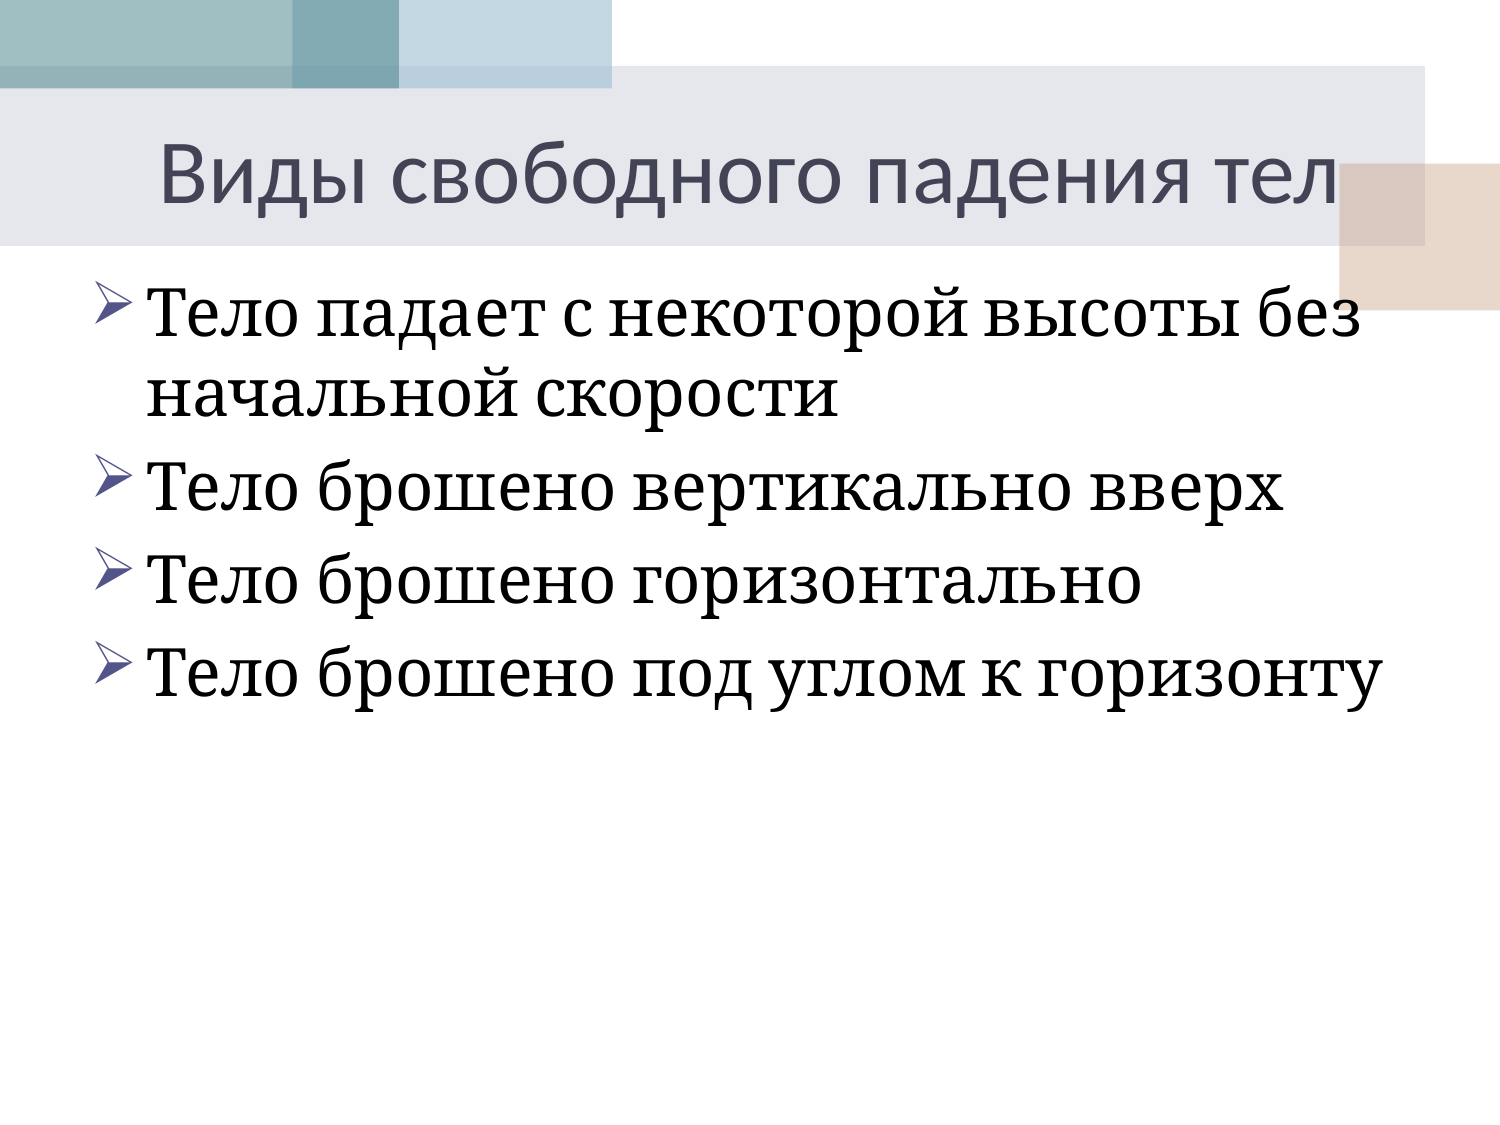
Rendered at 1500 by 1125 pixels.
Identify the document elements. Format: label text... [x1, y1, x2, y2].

title Виды свободного падения тел [75, 88, 1425, 246]
list Тело падает с некоторой высоты без начальной скорости Тело брошено вертикально вверх Тело брошено горизонтально Тело брошено под углом к горизонту [75, 262, 1425, 1005]
